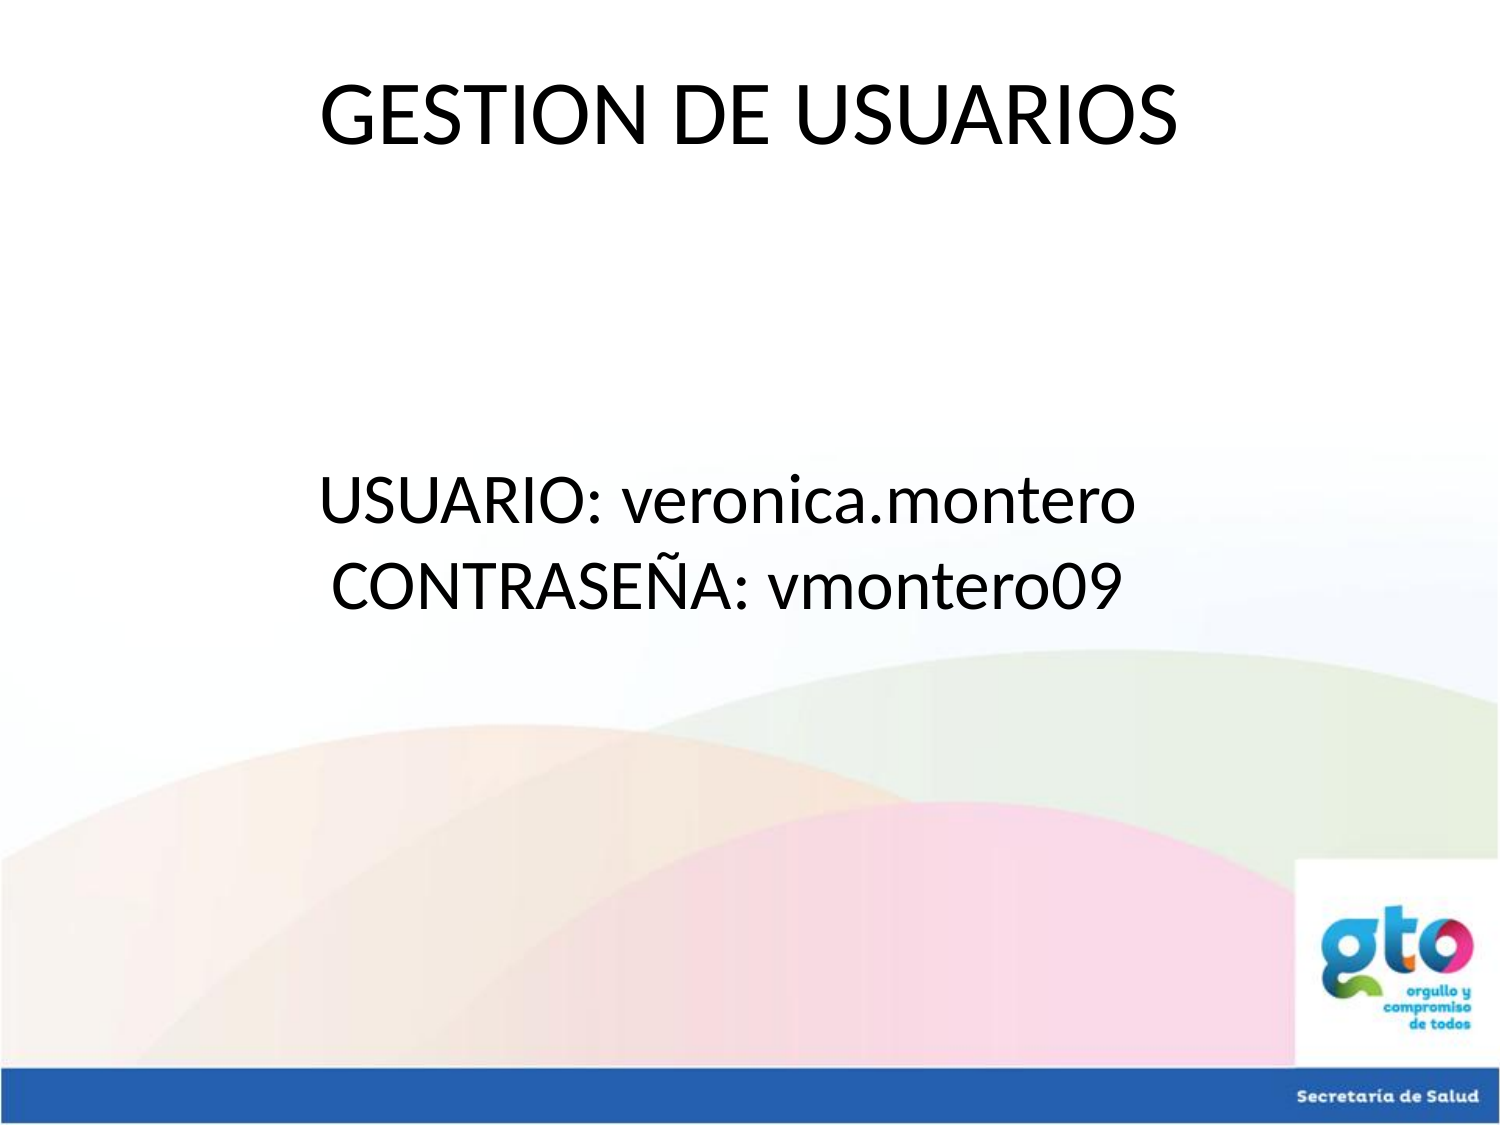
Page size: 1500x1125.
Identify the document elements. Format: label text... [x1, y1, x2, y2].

text_box GESTION DE USUARIOS [74, 45, 1425, 233]
picture [0, 0, 1500, 1125]
text_box USUARIO: veronica.montero CONTRASEÑA: vmontero09 [53, 444, 1403, 632]
